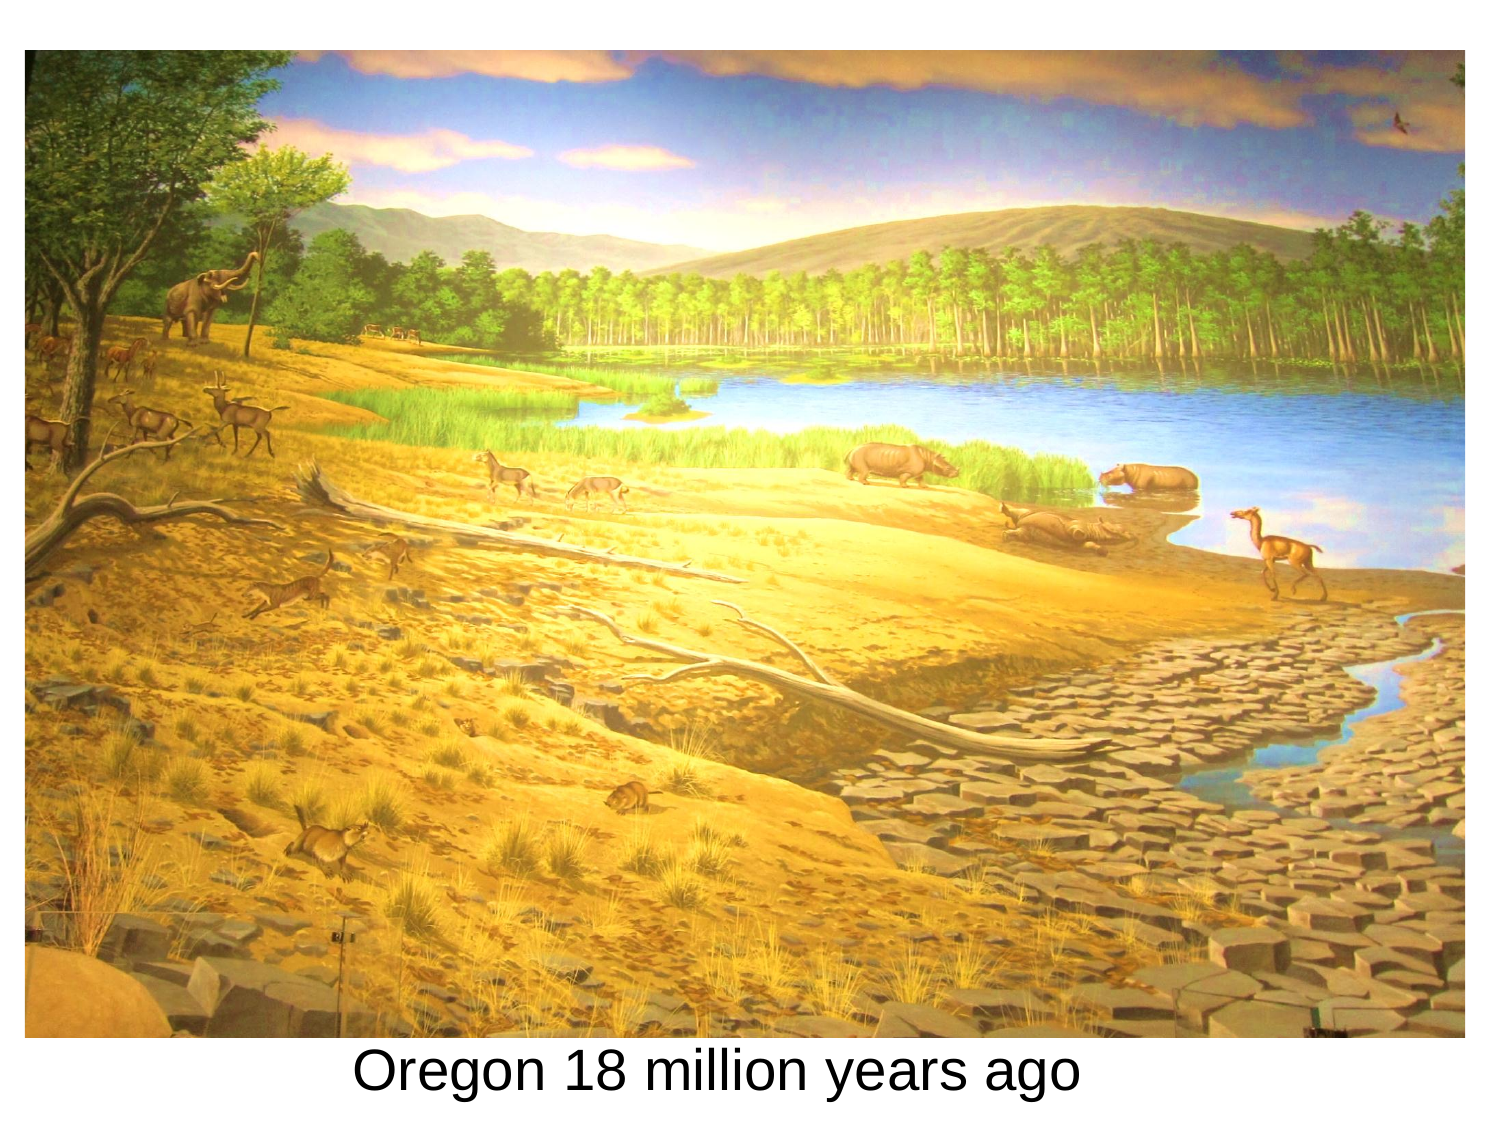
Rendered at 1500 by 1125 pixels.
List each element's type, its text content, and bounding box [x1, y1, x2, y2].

picture [24, 49, 1466, 1038]
text_box Oregon 18 million years ago [337, 1045, 1250, 1110]
